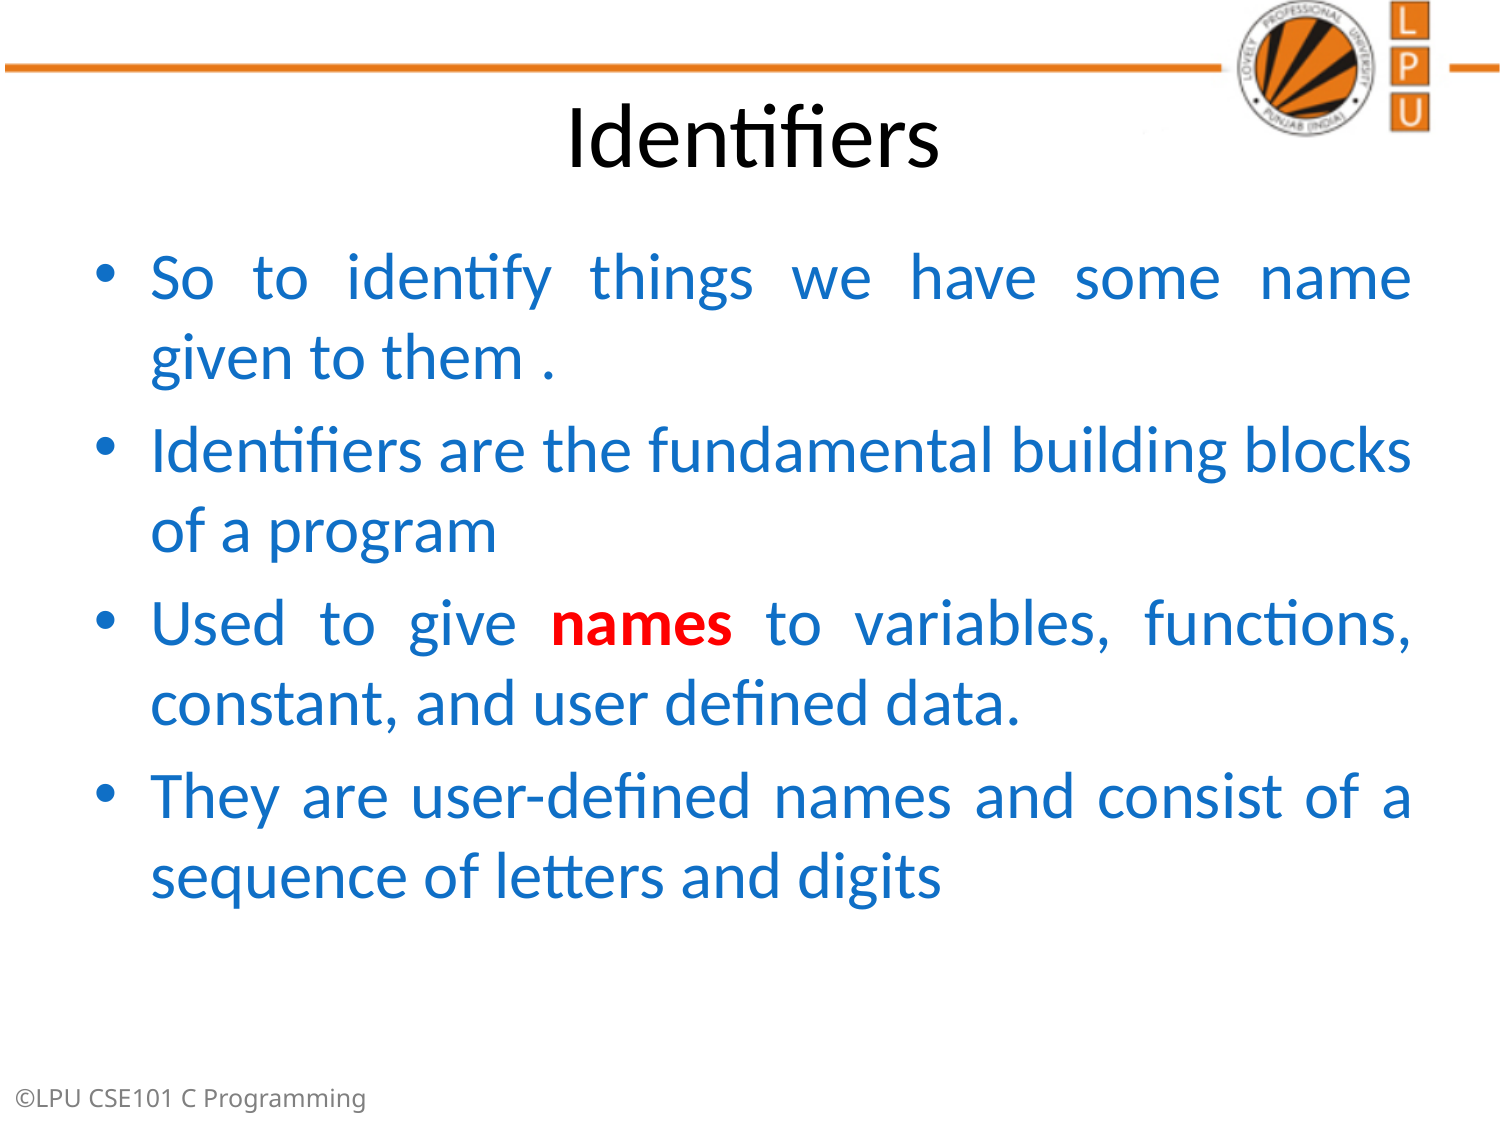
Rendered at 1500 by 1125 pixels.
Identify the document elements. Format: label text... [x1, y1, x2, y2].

title Identifiers [78, 37, 1430, 224]
list So to identify things we have some name given to them . Identifiers are the fundamental building blocks of a program Used to give names to variables, functions, constant, and user defined data. They are user-defined names and consist of a sequence of letters and digits [78, 224, 1430, 968]
picture [5, 0, 1500, 155]
